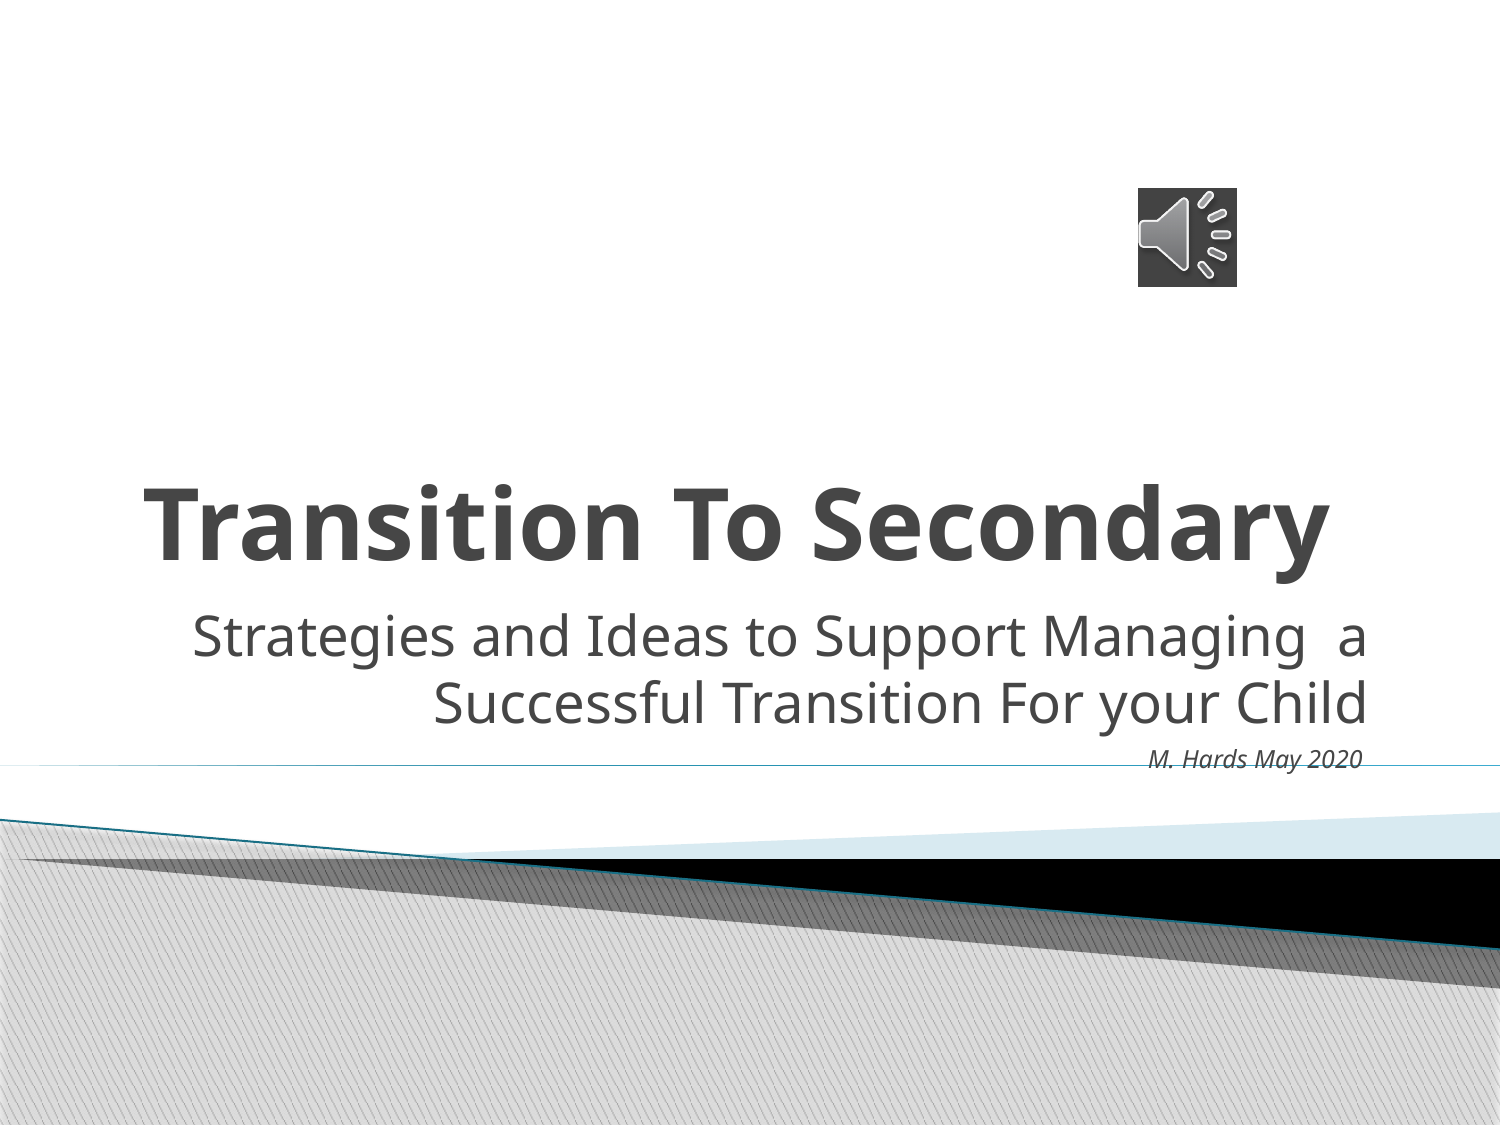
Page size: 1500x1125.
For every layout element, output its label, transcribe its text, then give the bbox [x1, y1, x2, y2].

picture [1137, 187, 1238, 288]
picture [5, 859, 1500, 989]
title Transition To Secondary [112, 287, 1388, 588]
subtitle Strategies and Ideas to Support Managing a Successful Transition For your Child M. Hards May 2020 [112, 592, 1388, 790]
